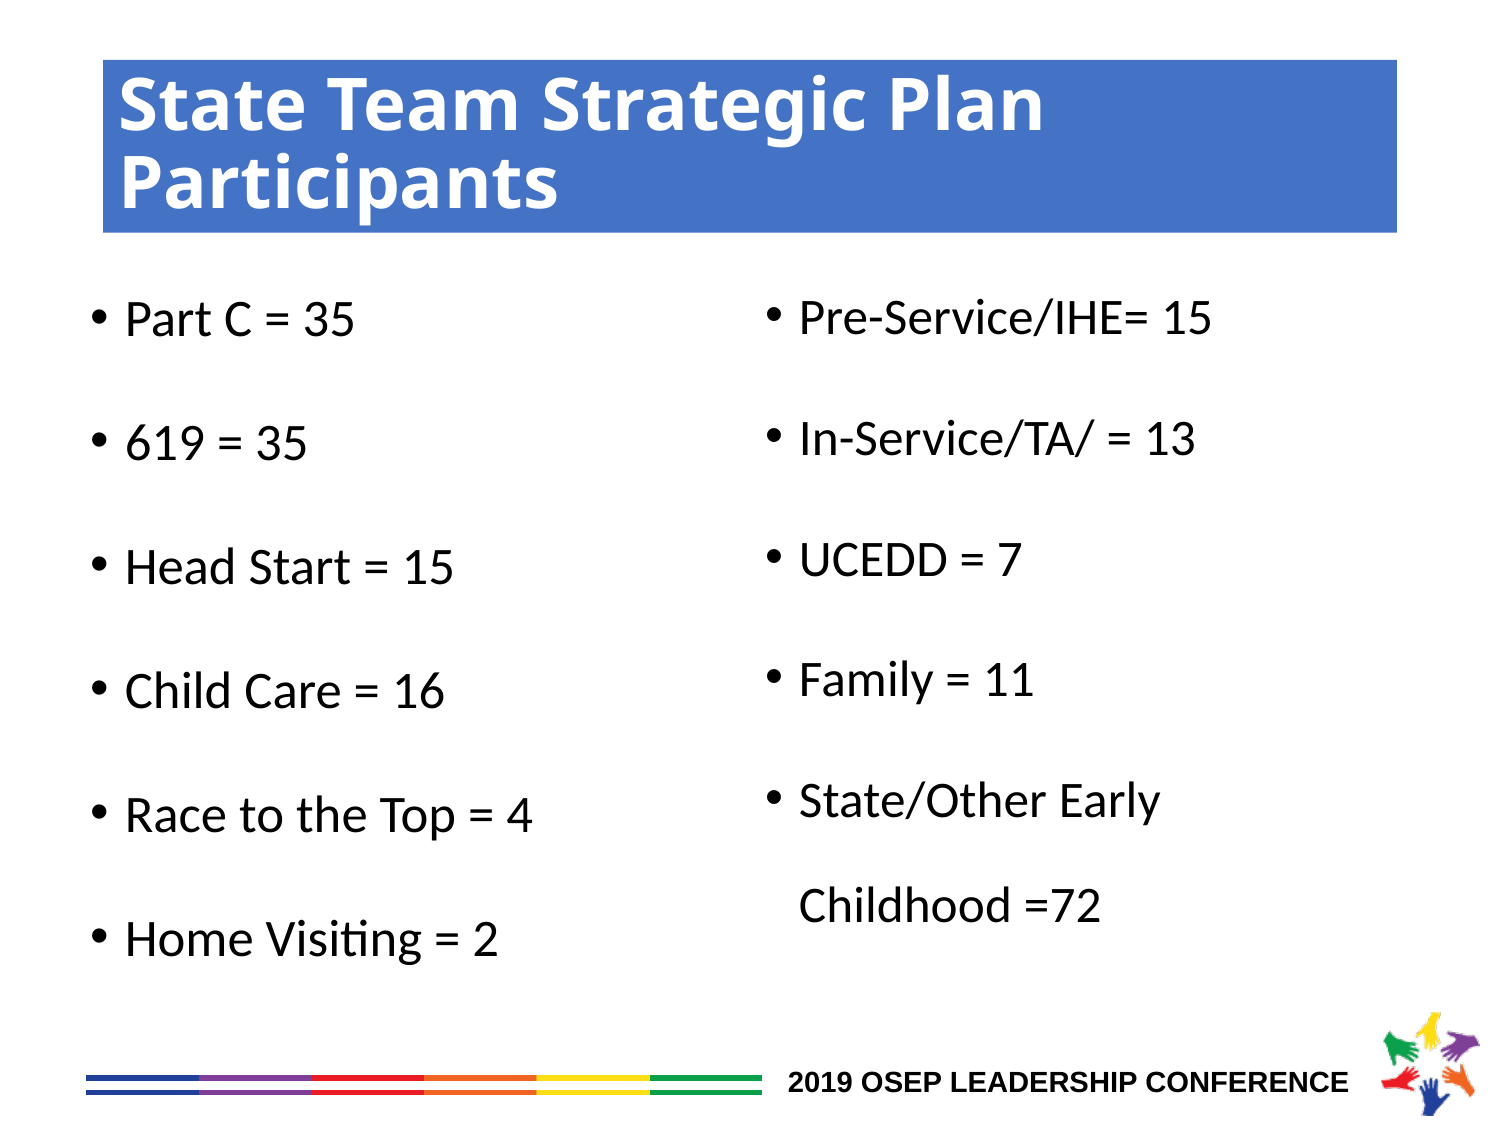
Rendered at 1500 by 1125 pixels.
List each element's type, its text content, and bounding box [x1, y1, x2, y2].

title State Team Strategic Plan Participants [103, 59, 1397, 233]
picture [86, 1090, 762, 1095]
picture [86, 1075, 762, 1081]
picture [1381, 1012, 1480, 1116]
list Part C = 35 619 = 35 Head Start = 15 Child Care = 16 Race to the Top = 4 Home Visiting = 2 [75, 232, 738, 975]
list Pre-Service/IHE= 15 In-Service/TA/ = 13 UCEDD = 7 Family = 11 State/Other Early Childhood =72 [750, 232, 1388, 947]
